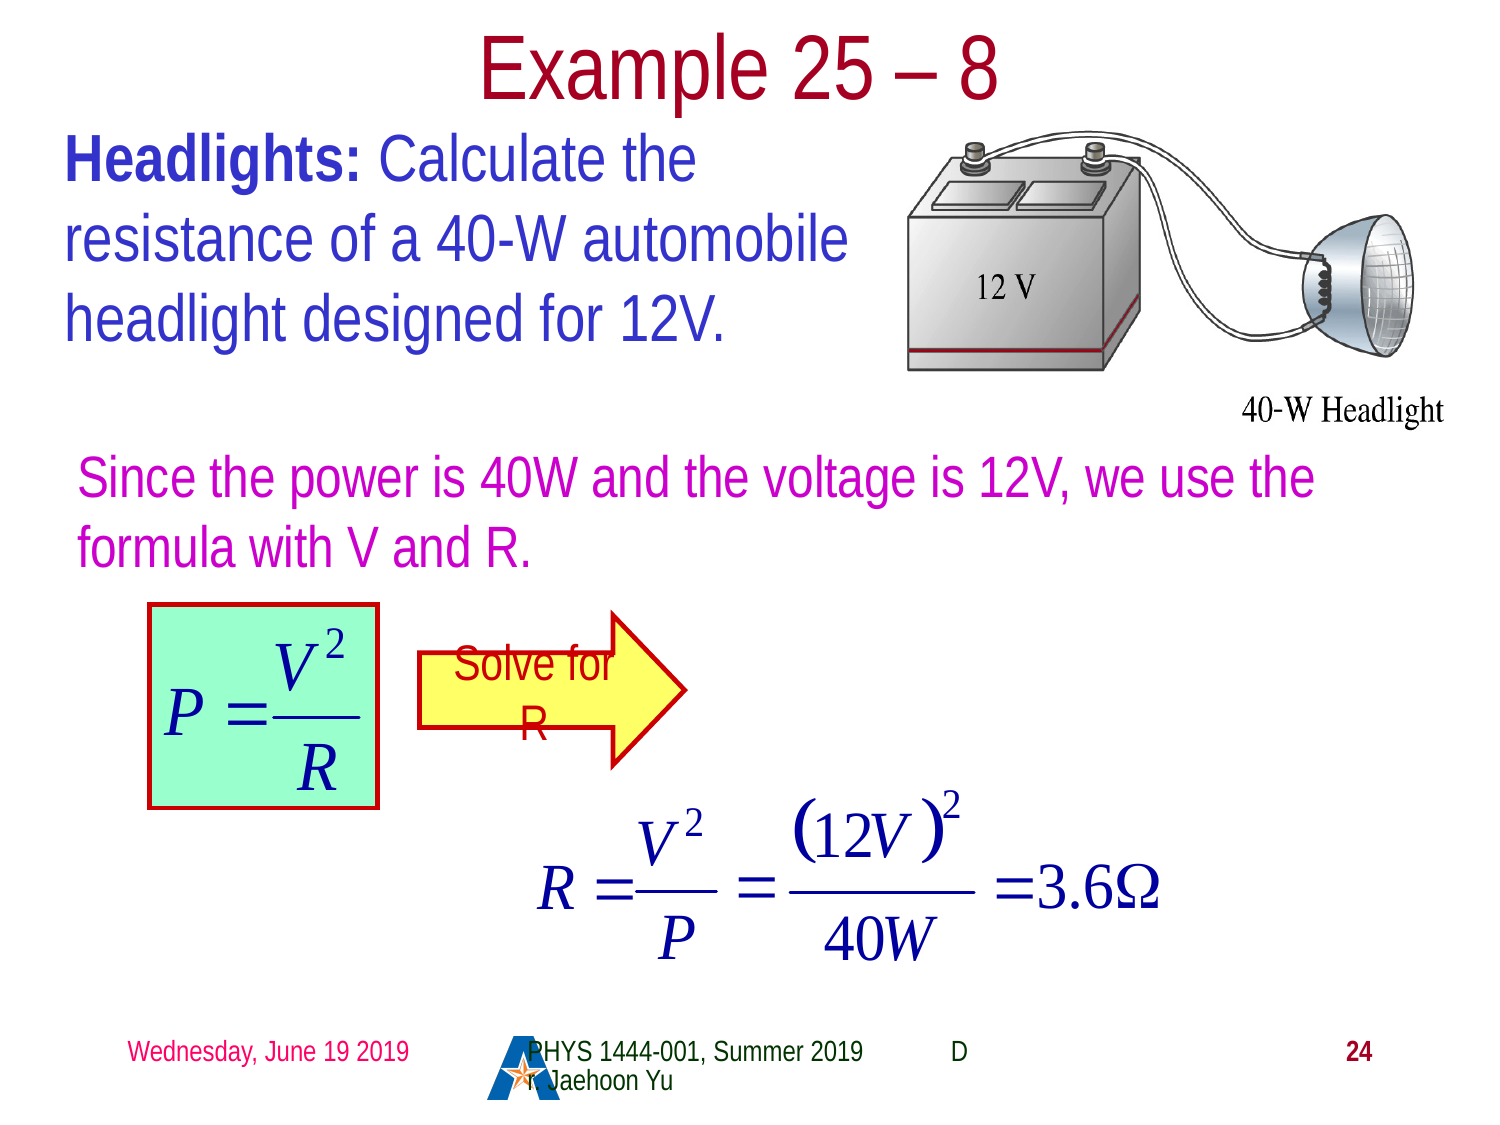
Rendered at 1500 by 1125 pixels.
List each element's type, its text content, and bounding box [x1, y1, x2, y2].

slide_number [112, 1024, 426, 1101]
picture [487, 1036, 512, 1100]
text_box Solve for R [419, 615, 685, 765]
slide_number 24 [1074, 1024, 1388, 1101]
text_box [151, 606, 376, 806]
text_box Since the power is 40W and the voltage is 12V, we use the formula with V and R. [62, 432, 1363, 587]
picture [899, 40, 1451, 538]
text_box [524, 849, 619, 923]
text_box Headlights: Calculate the resistance of a 40-W automobile headlight designed for 12V. [50, 107, 894, 362]
footer PHYS 1444-001, Summer 2019 Dr. Jaehoon Yu [512, 1024, 988, 1101]
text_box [624, 787, 773, 974]
title Example 25 – 8 [37, 0, 1463, 126]
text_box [778, 770, 1176, 976]
